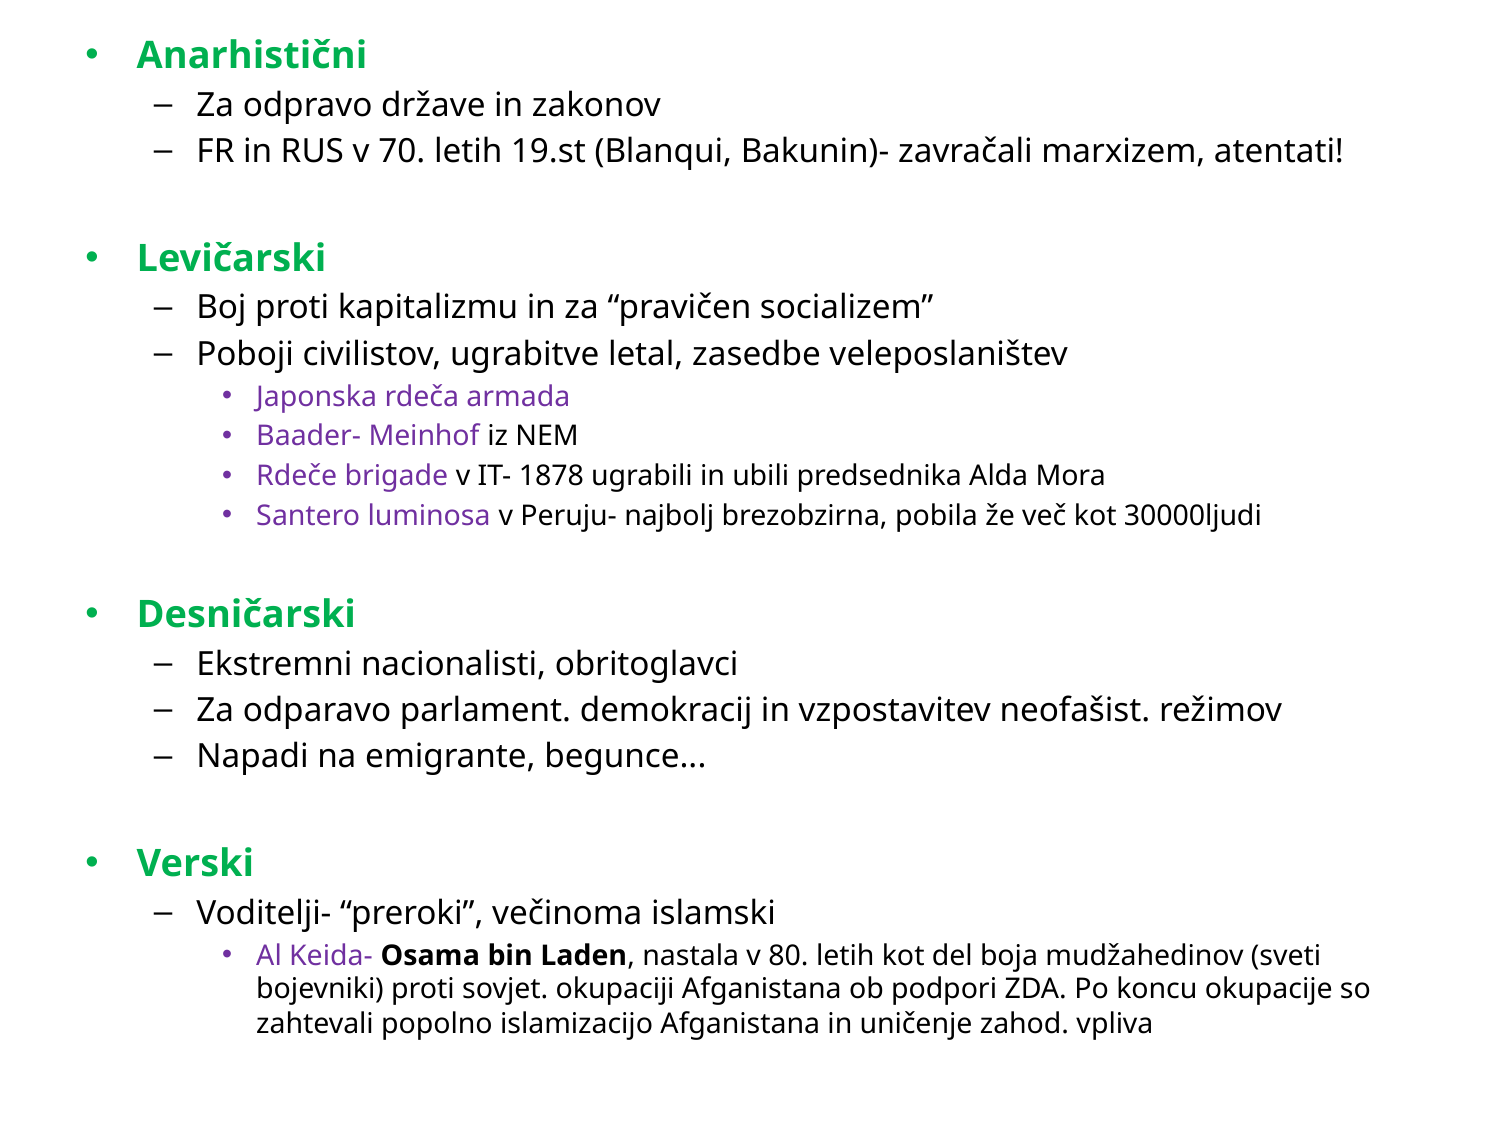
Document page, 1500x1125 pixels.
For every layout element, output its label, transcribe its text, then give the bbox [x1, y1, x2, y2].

list Anarhistični Za odpravo države in zakonov FR in RUS v 70. letih 19.st (Blanqui, Bakunin)- zavračali marxizem, atentati! Levičarski Boj proti kapitalizmu in za “pravičen socializem” Poboji civilistov, ugrabitve letal, zasedbe veleposlaništev Japonska rdeča armada Baader- Meinhof iz NEM Rdeče brigade v IT- 1878 ugrabili in ubili predsednika Alda Mora Santero luminosa v Peruju- najbolj brezobzirna, pobila že več kot 30000ljudi Desničarski Ekstremni nacionalisti, obritoglavci Za odparavo parlament. demokracij in vzpostavitev neofašist. režimov Napadi na emigrante, begunce... Verski Voditelji- “preroki”, večinoma islamski Al Keida- Osama bin Laden, nastala v 80. letih kot del boja mudžahedinov (sveti bojevniki) proti sovjet. okupaciji Afganistana ob podpori ZDA. Po koncu okupacije so zahtevali popolno islamizacijo Afganistana in uničenje zahod. vpliva [70, 23, 1421, 1067]
